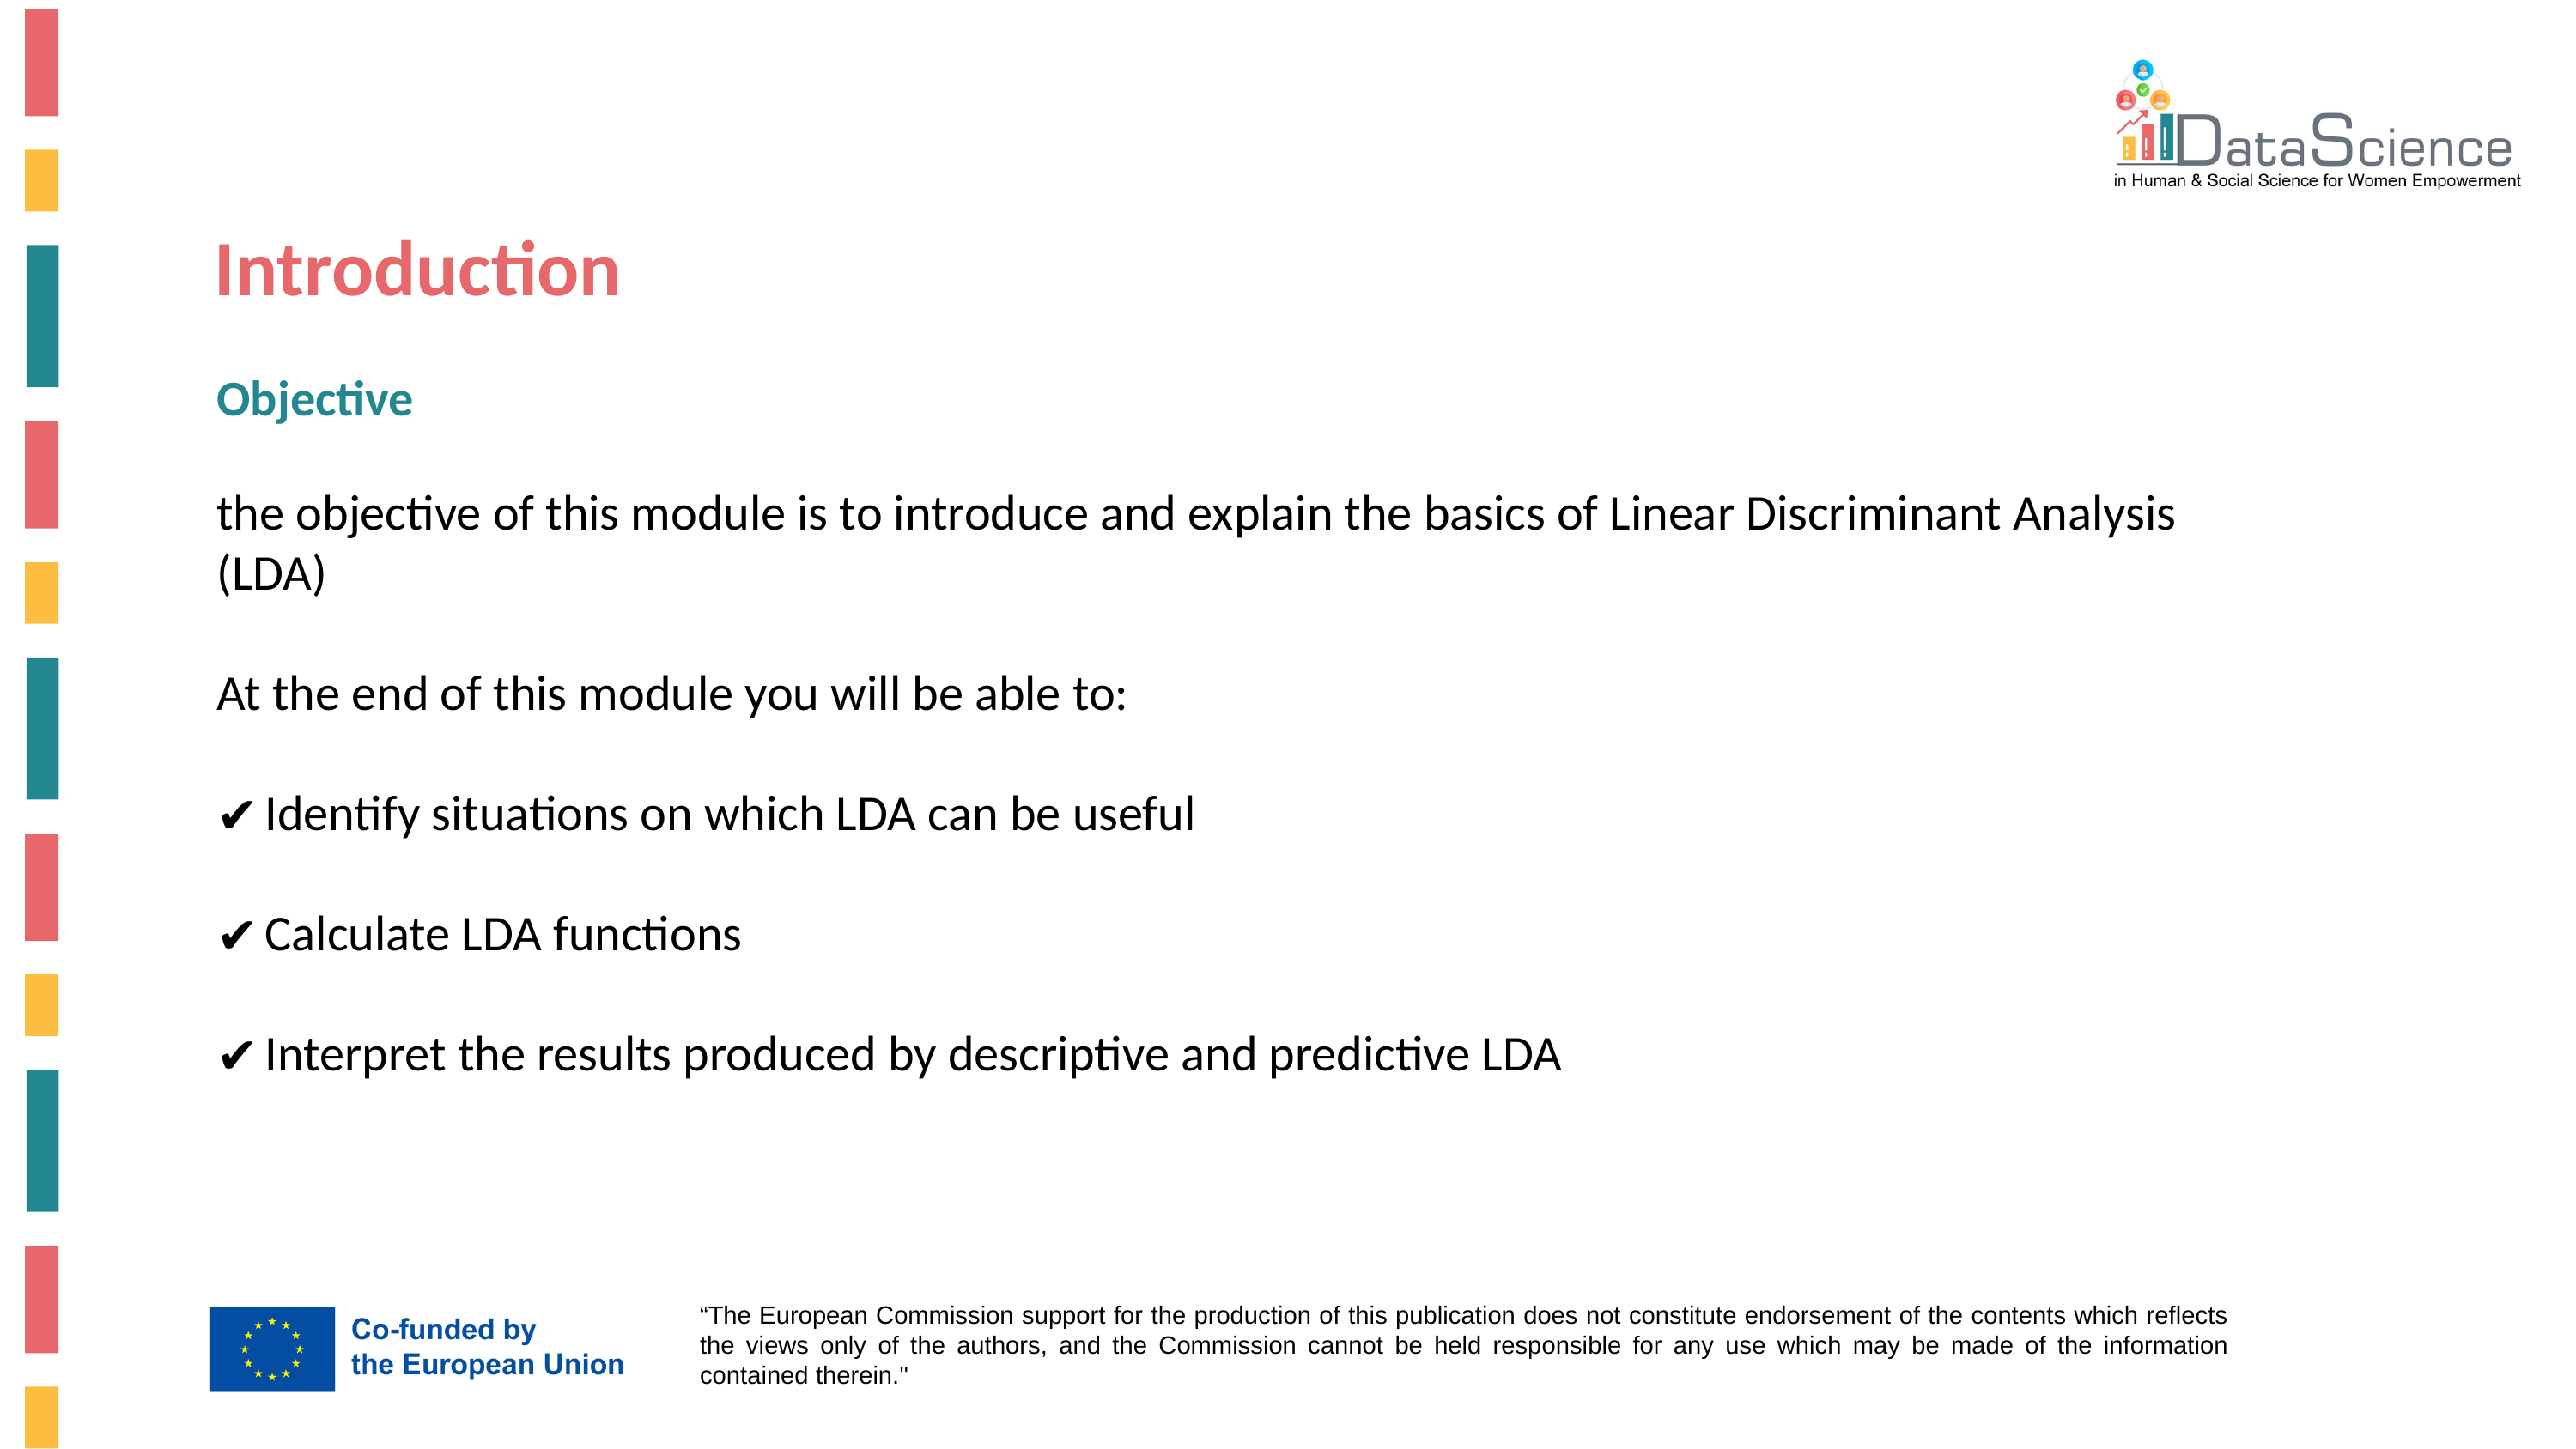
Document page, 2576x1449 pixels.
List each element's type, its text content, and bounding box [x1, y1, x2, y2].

picture [204, 1301, 655, 1397]
text_box Objective [204, 359, 1619, 473]
picture [2114, 58, 2522, 191]
text_box the objective of this module is to introduce and explain the basics of Linear Discriminant Analysis (LDA) At the end of this module you will be able to: Identify situations on which LDA can be useful Calculate LDA functions Interpret the results produced by descriptive and predictive LDA [204, 473, 2222, 1088]
text_box Introduction [201, 210, 1073, 404]
